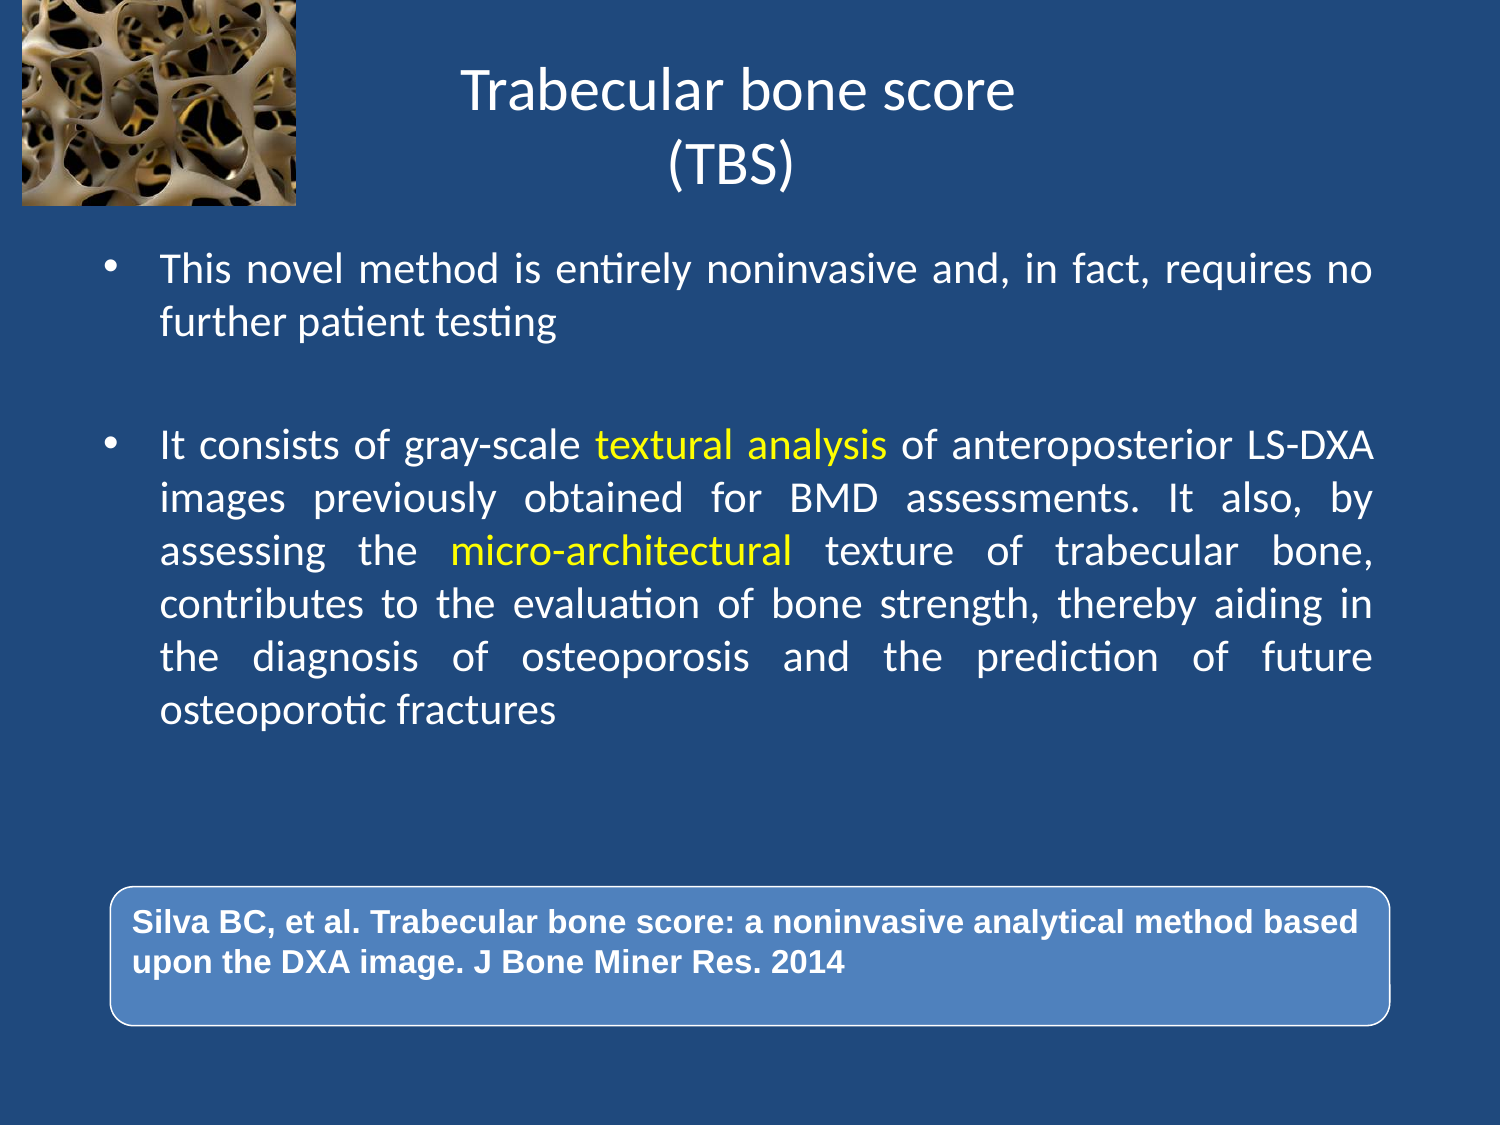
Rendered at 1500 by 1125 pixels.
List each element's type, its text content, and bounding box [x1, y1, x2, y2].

text_box Silva BC, et al. Trabecular bone score: a noninvasive analytical method based upon the DXA image. J Bone Miner Res. 2014 [110, 886, 1390, 1026]
list This novel method is entirely noninvasive and, in fact, requires no further patient testing It consists of gray-scale textural analysis of anteroposterior LS-DXA images previously obtained for BMD assessments. It also, by assessing the micro-architectural texture of trabecular bone, contributes to the evaluation of bone strength, thereby aiding in the diagnosis of osteoporosis and the prediction of future osteoporotic fractures [88, 231, 1390, 887]
title Trabecular bone score (TBS) [300, 39, 1390, 206]
picture [21, 0, 296, 206]
